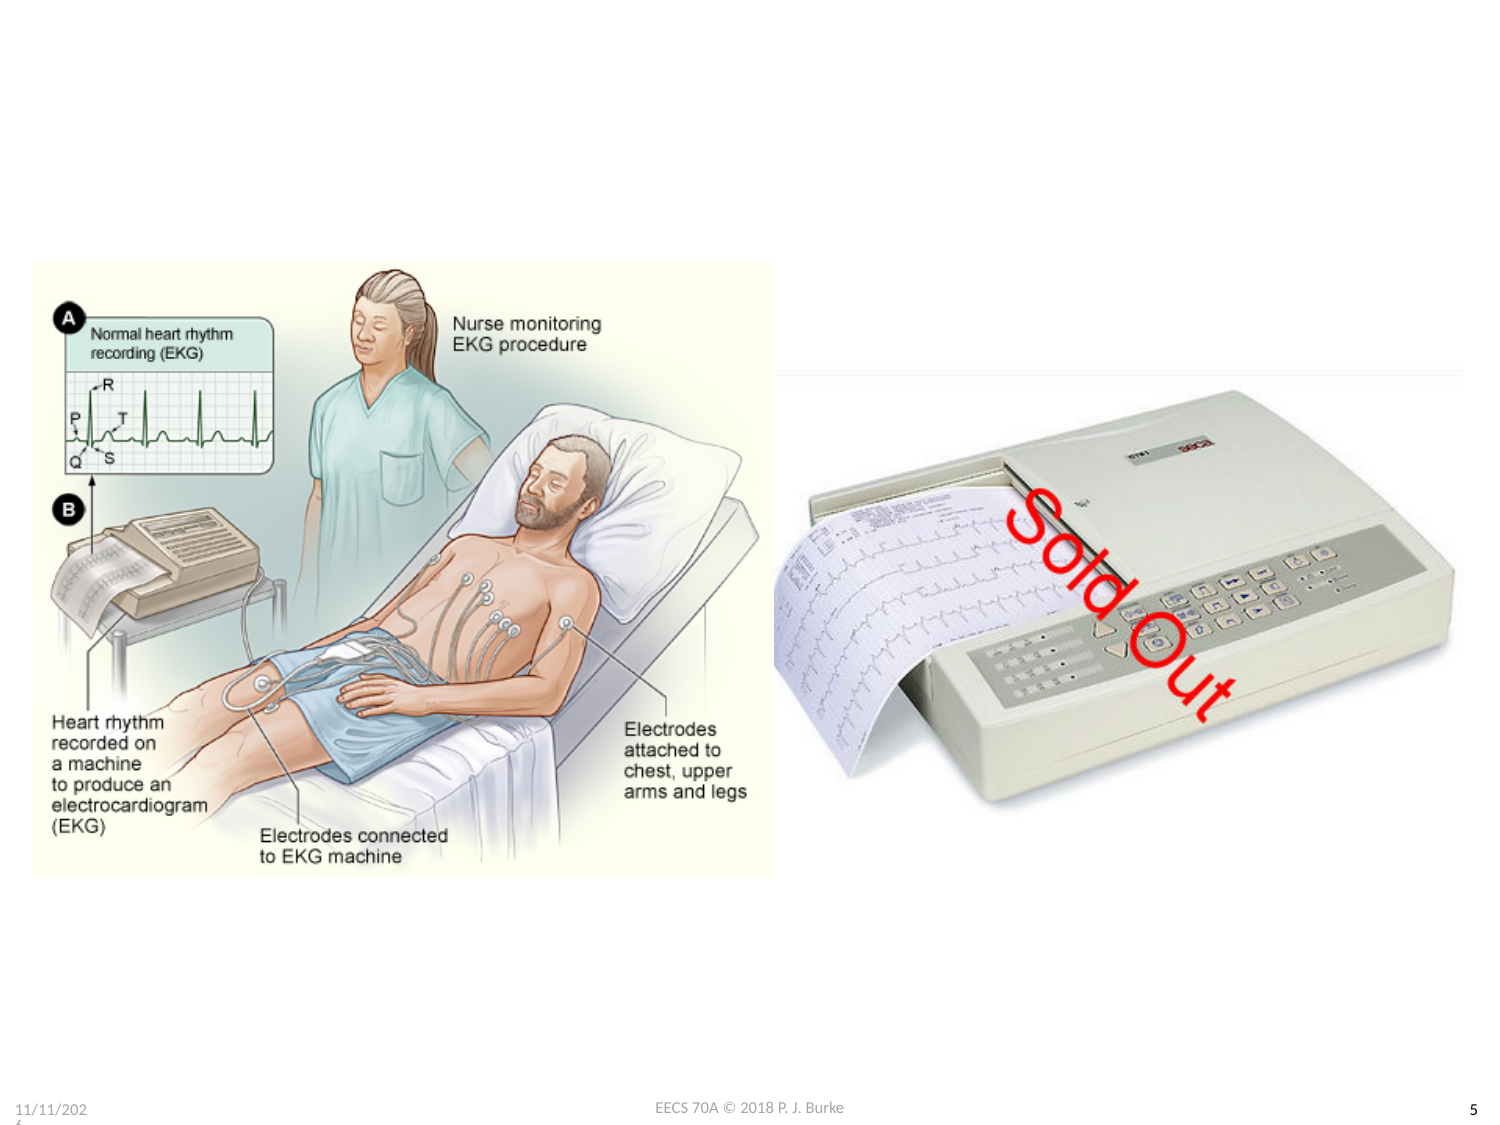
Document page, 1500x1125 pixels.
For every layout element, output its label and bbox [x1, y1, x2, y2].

picture [32, 262, 1463, 877]
